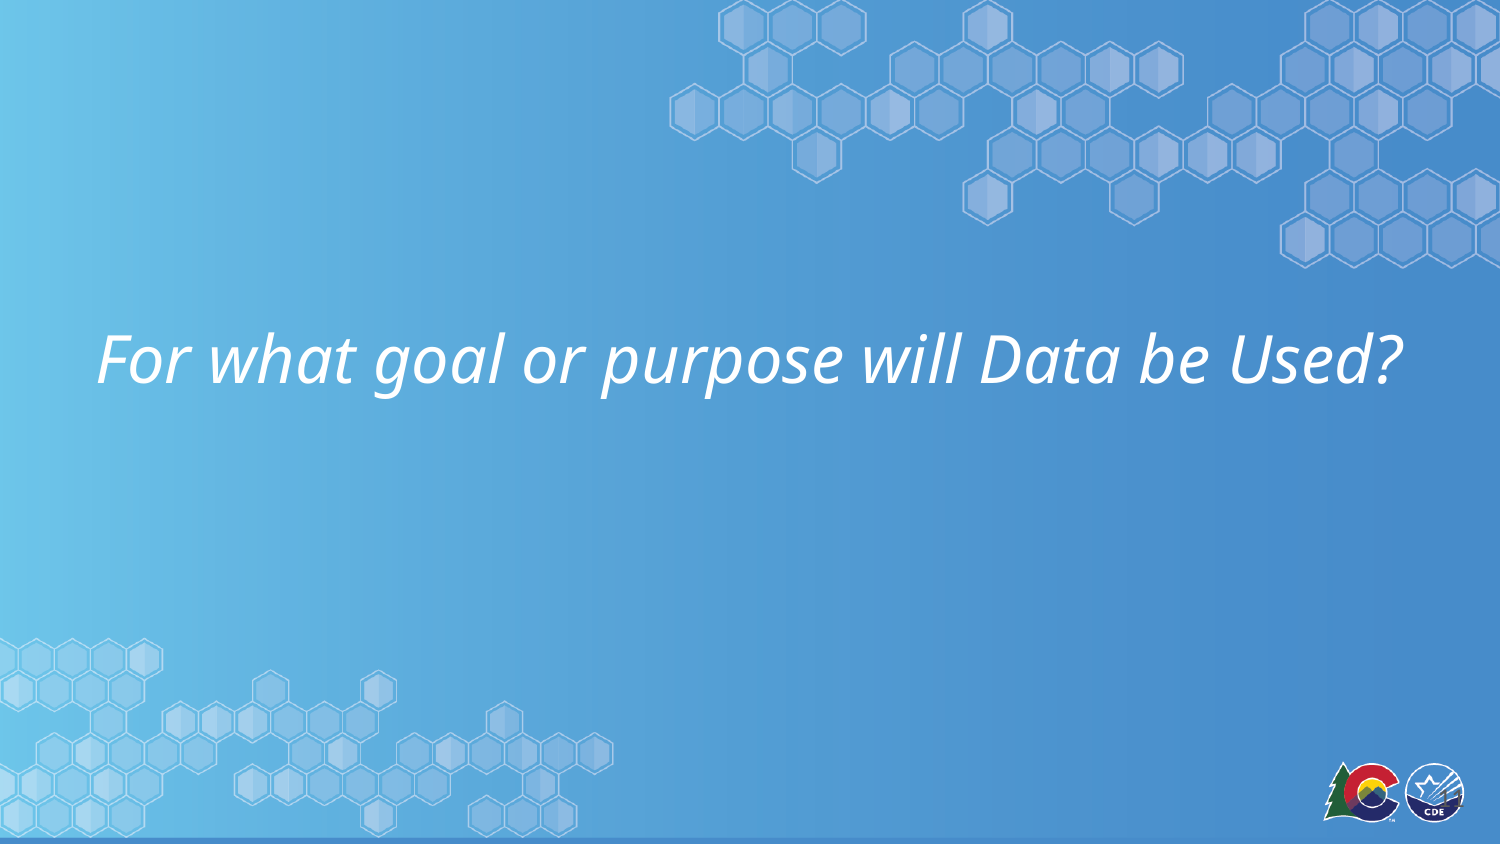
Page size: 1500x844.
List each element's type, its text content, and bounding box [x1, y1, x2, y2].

picture [0, 0, 1500, 844]
title For what goal or purpose will Data be Used? [51, 301, 1449, 553]
slide_number 11 [1389, 764, 1480, 830]
